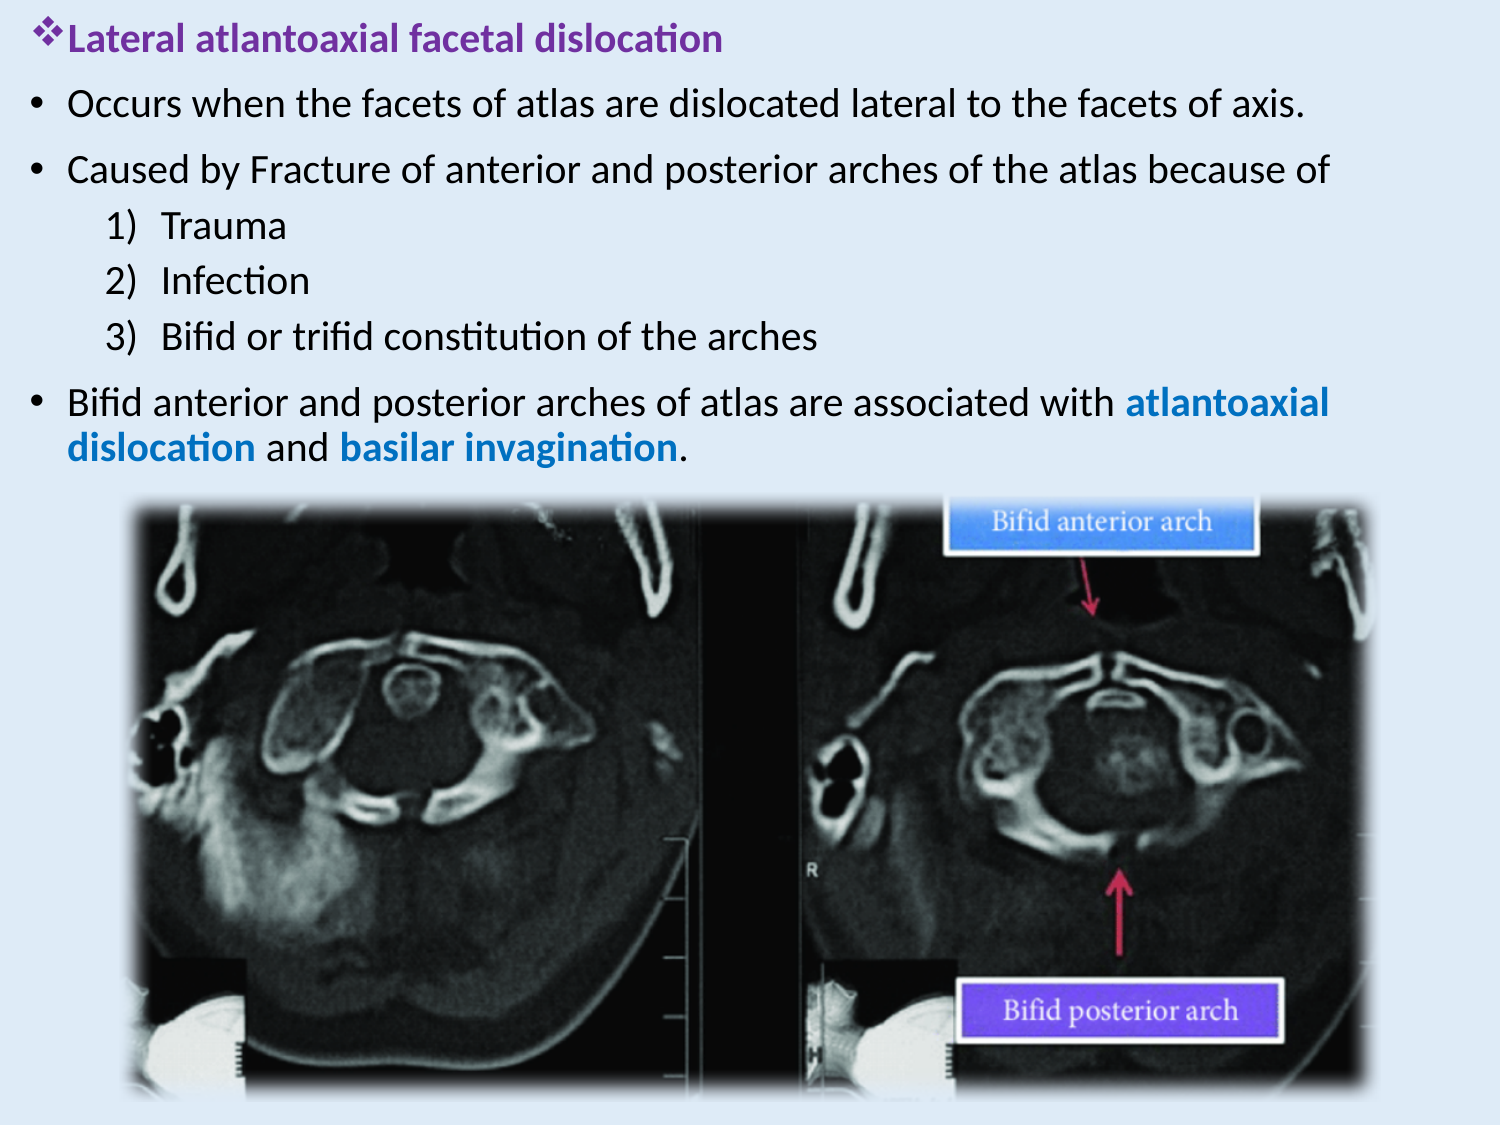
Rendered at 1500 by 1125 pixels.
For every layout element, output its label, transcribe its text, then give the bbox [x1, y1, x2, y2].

list Lateral atlantoaxial facetal dislocation Occurs when the facets of atlas are dislocated lateral to the facets of axis. Caused by Fracture of anterior and posterior arches of the atlas because of Trauma Infection Bifid or trifid constitution of the arches Bifid anterior and posterior arches of atlas are associated with atlantoaxial dislocation and basilar invagination. [14, 8, 1486, 1117]
picture [118, 492, 1381, 1102]
